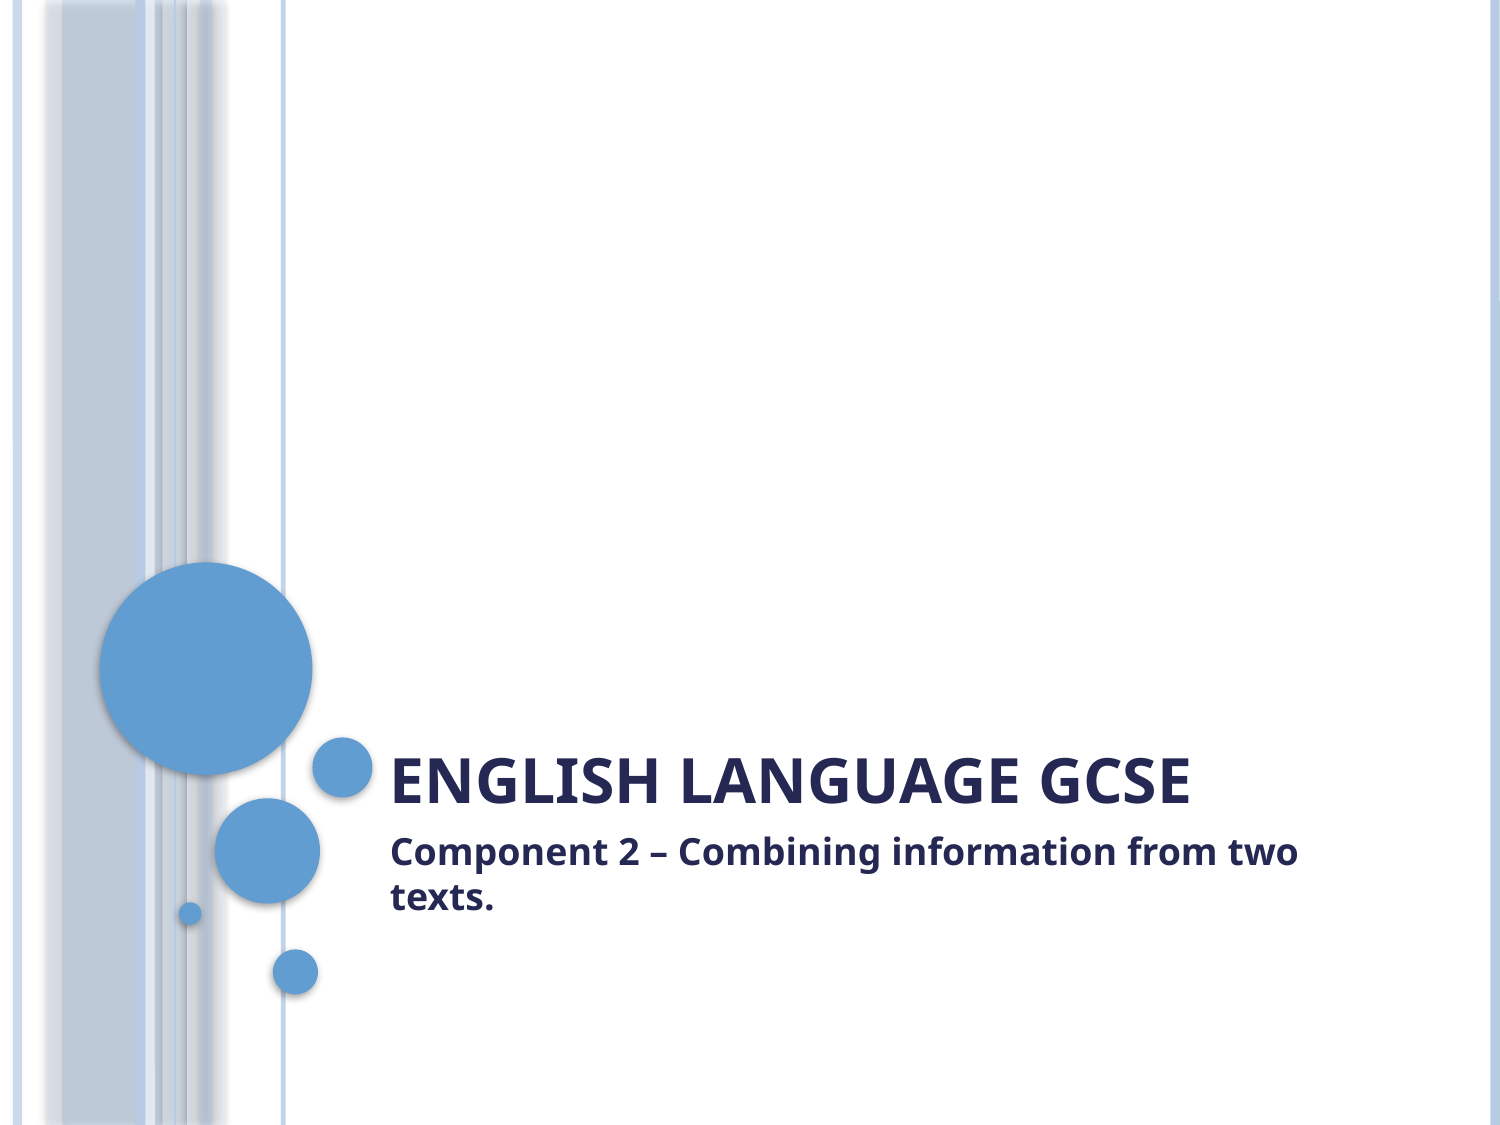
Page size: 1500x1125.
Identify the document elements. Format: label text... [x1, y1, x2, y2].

subtitle Component 2 – Combining information from two texts. [375, 820, 1388, 1046]
title English Language GCSE [375, 512, 1388, 820]
